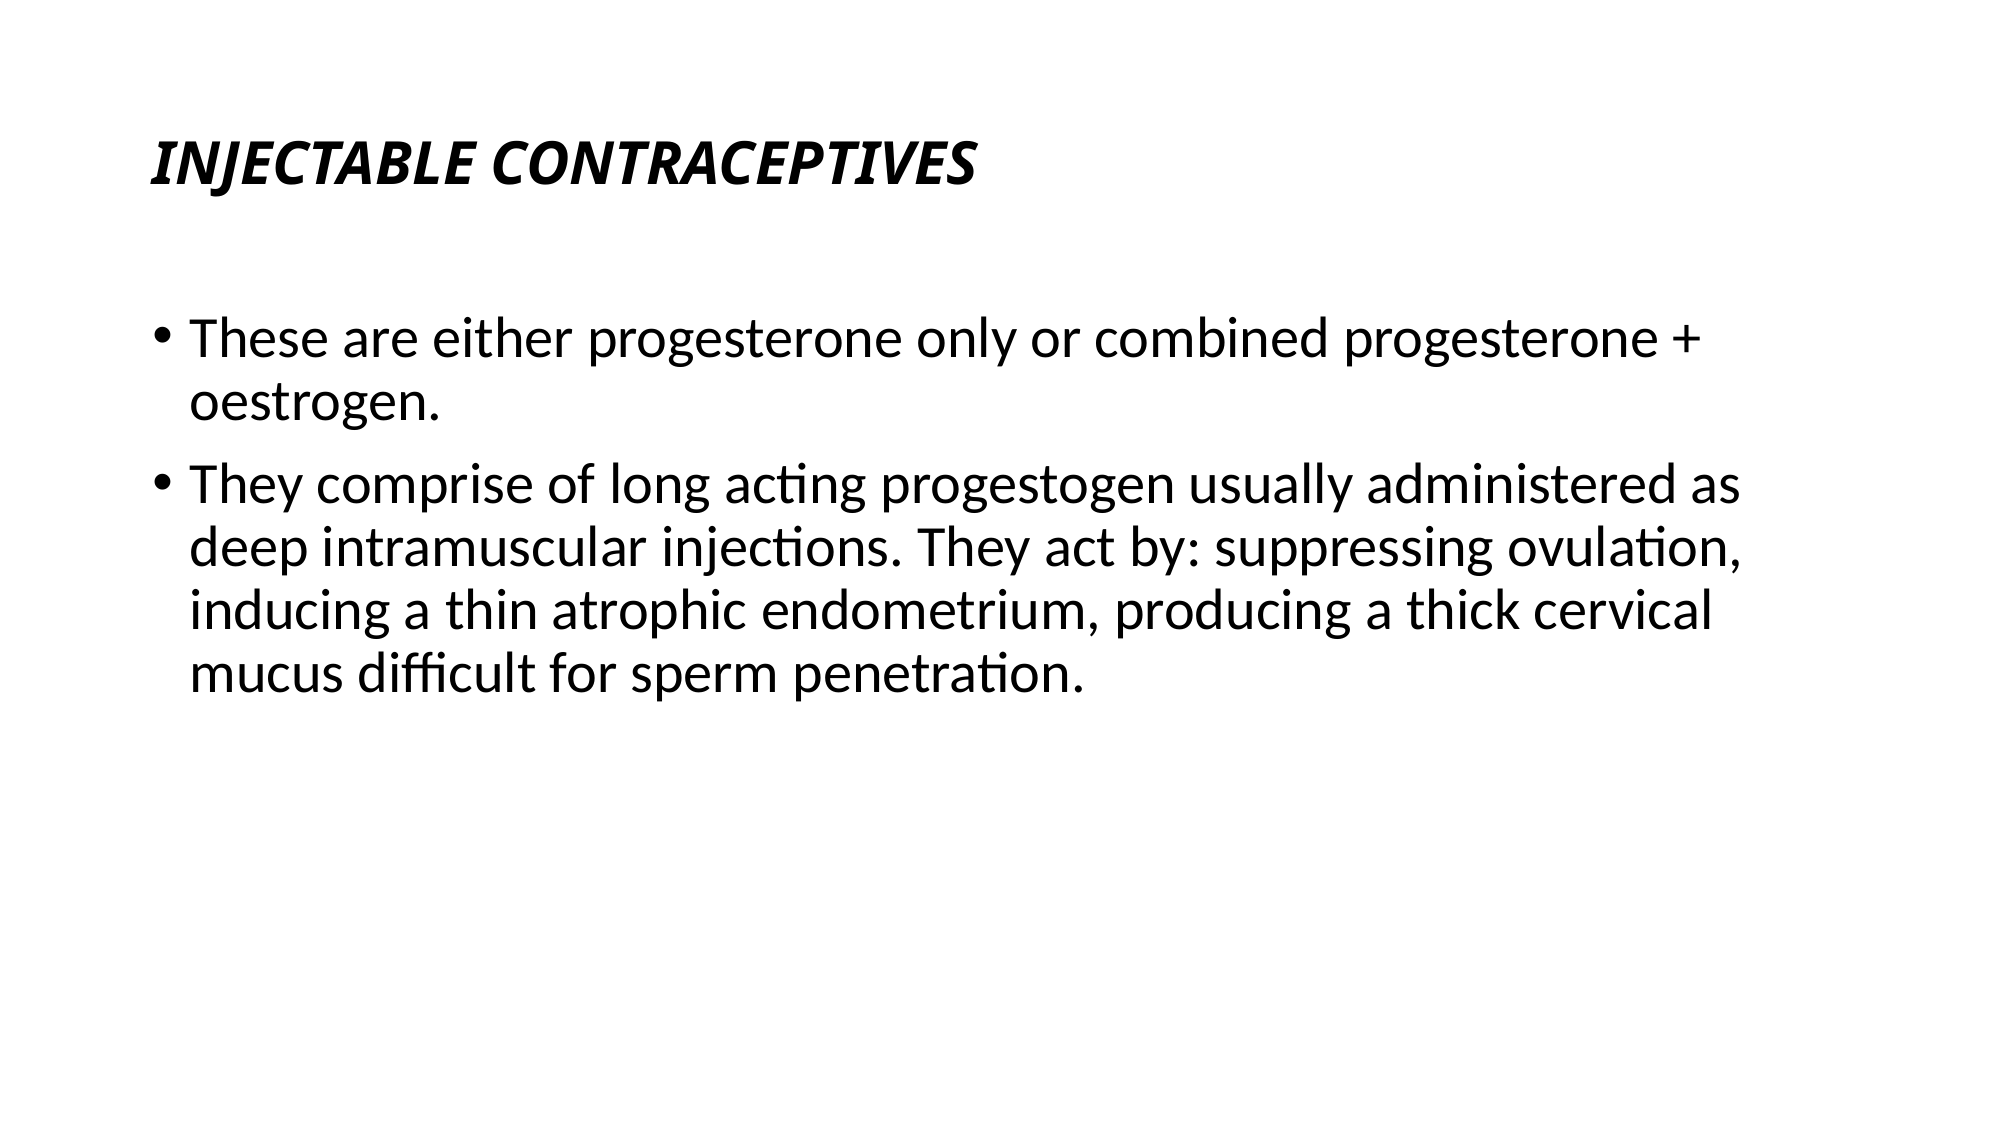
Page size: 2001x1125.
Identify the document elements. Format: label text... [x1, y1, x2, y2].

title INJECTABLE CONTRACEPTIVES [137, 59, 1863, 278]
list These are either progesterone only or combined progesterone + oestrogen. They comprise of long acting progestogen usually administered as deep intramuscular injections. They act by: suppressing ovulation, inducing a thin atrophic endometrium, producing a thick cervical mucus difficult for sperm penetration. [137, 299, 1863, 1014]
